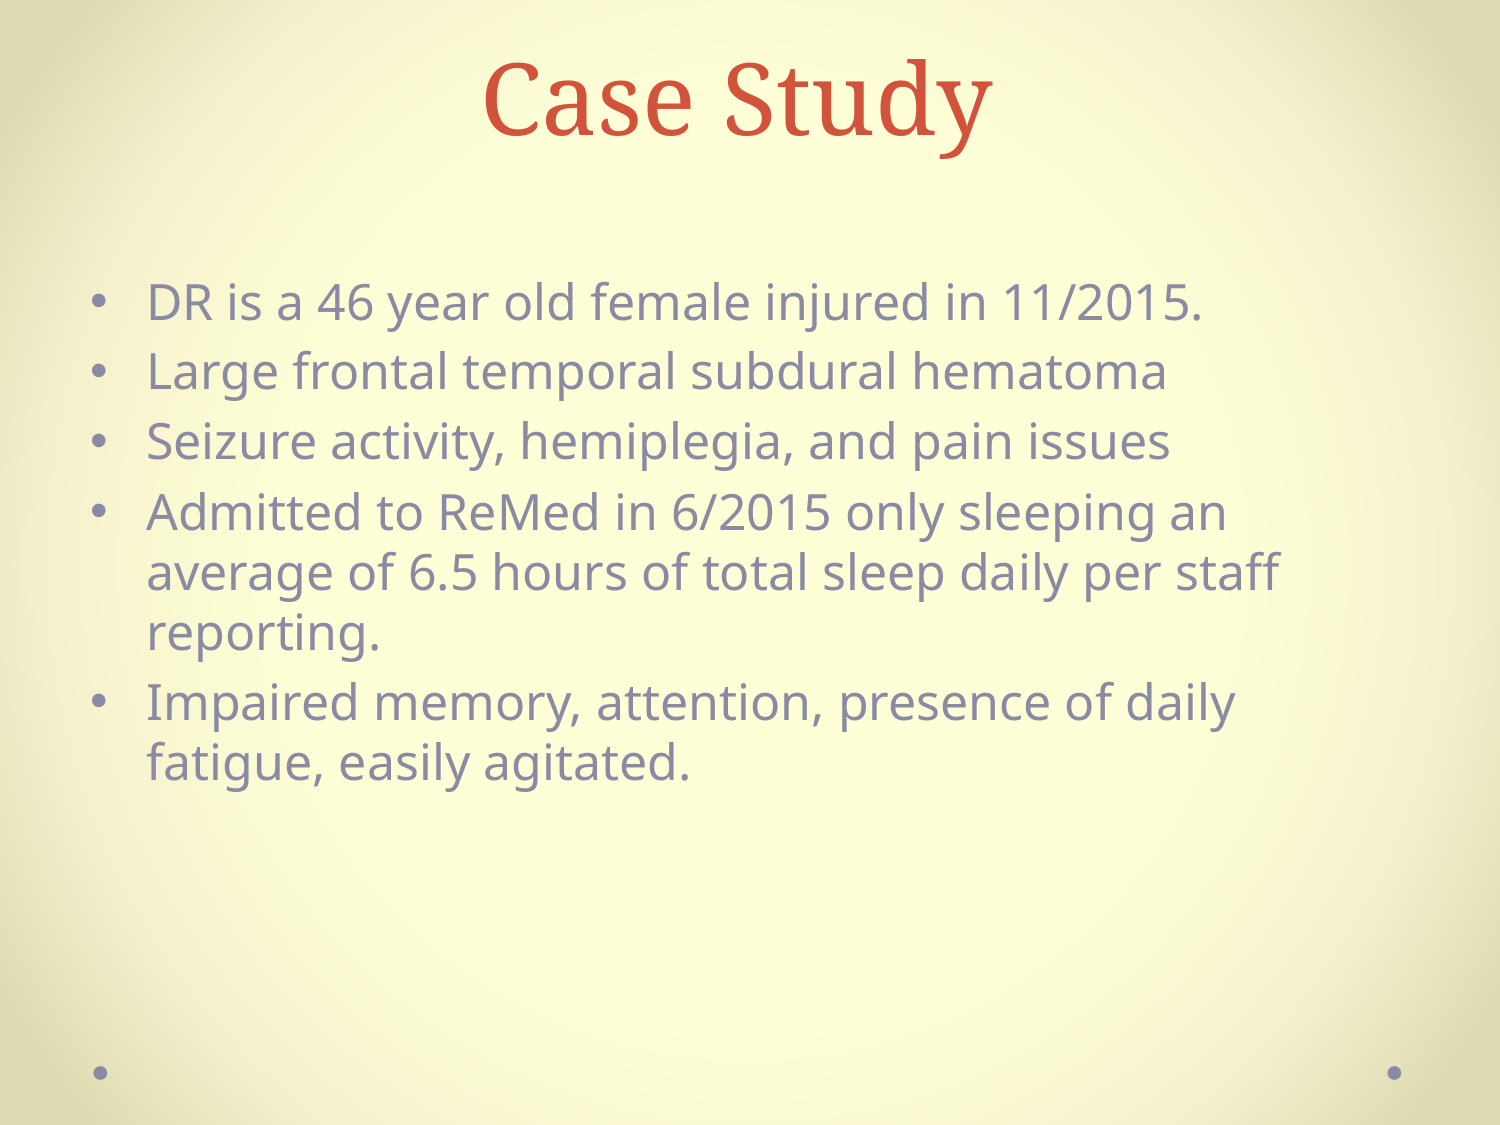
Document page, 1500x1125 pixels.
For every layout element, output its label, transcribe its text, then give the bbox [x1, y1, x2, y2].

title Case Study [75, 0, 1425, 163]
list DR is a 46 year old female injured in 11/2015. Large frontal temporal subdural hematoma Seizure activity, hemiplegia, and pain issues Admitted to ReMed in 6/2015 only sleeping an average of 6.5 hours of total sleep daily per staff reporting. Impaired memory, attention, presence of daily fatigue, easily agitated. [74, 262, 1426, 1006]
picture [0, 0, 1500, 1125]
